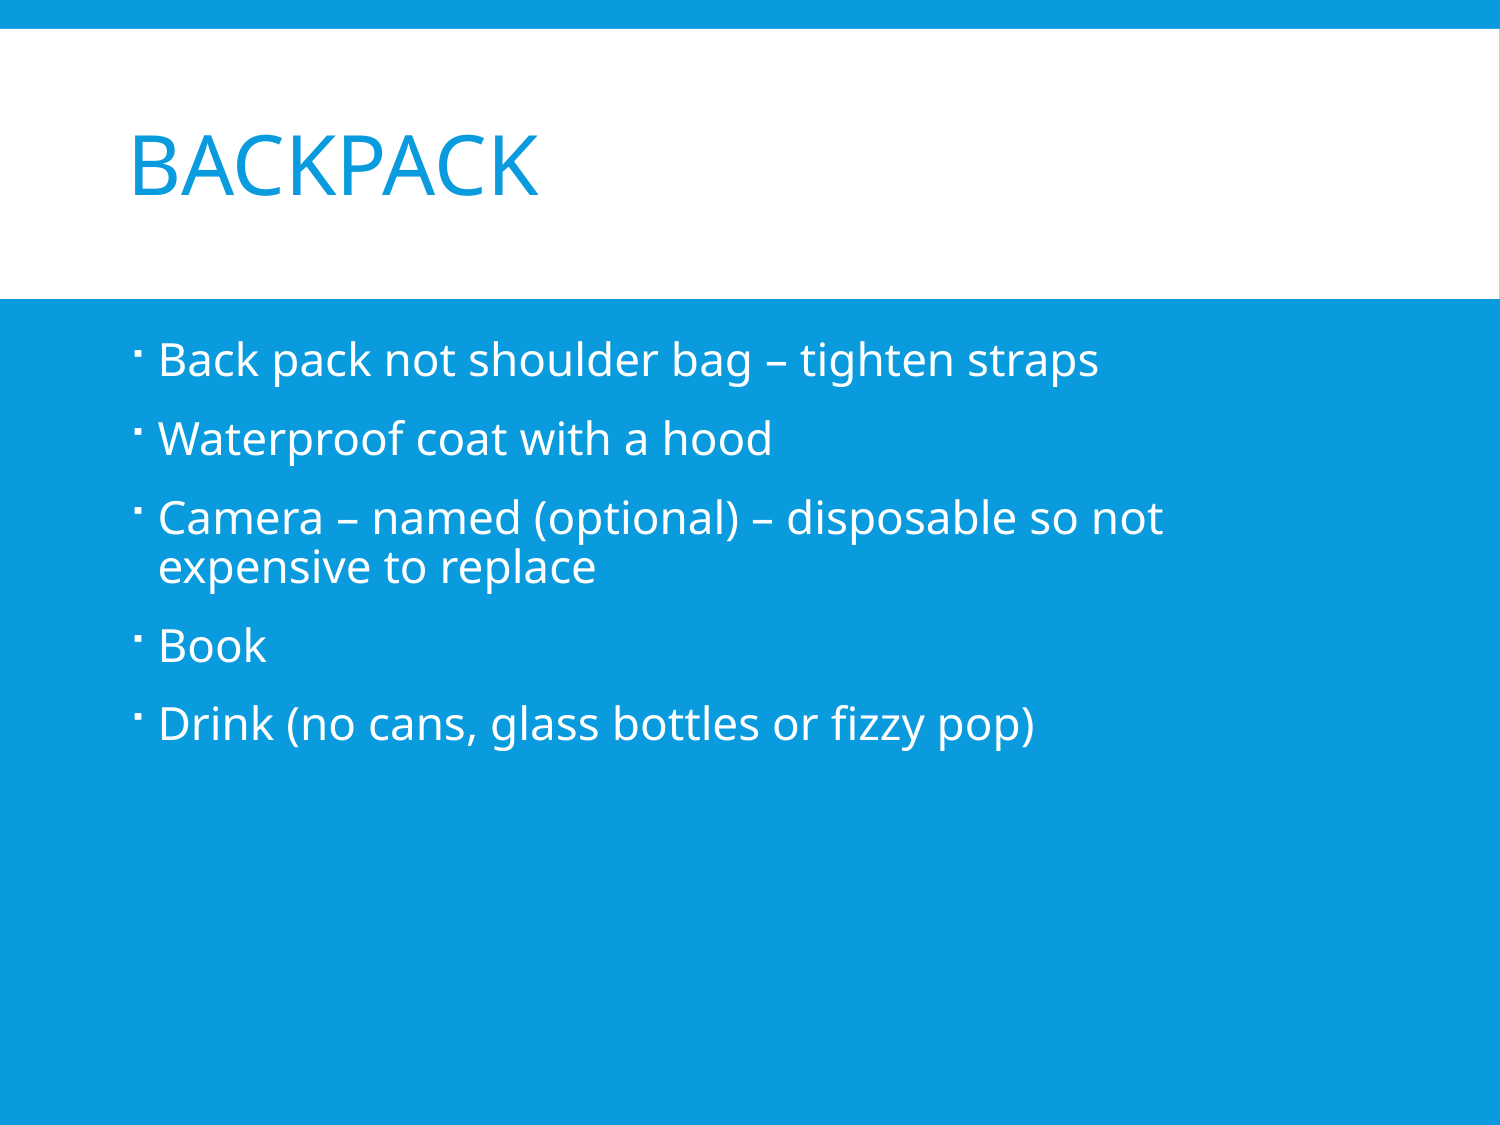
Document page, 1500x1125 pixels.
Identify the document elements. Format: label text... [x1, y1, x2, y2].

list Back pack not shoulder bag – tighten straps Waterproof coat with a hood Camera – named (optional) – disposable so not expensive to replace Book Drink (no cans, glass bottles or fizzy pop) [112, 329, 1388, 1021]
title Backpack [112, 46, 1388, 294]
